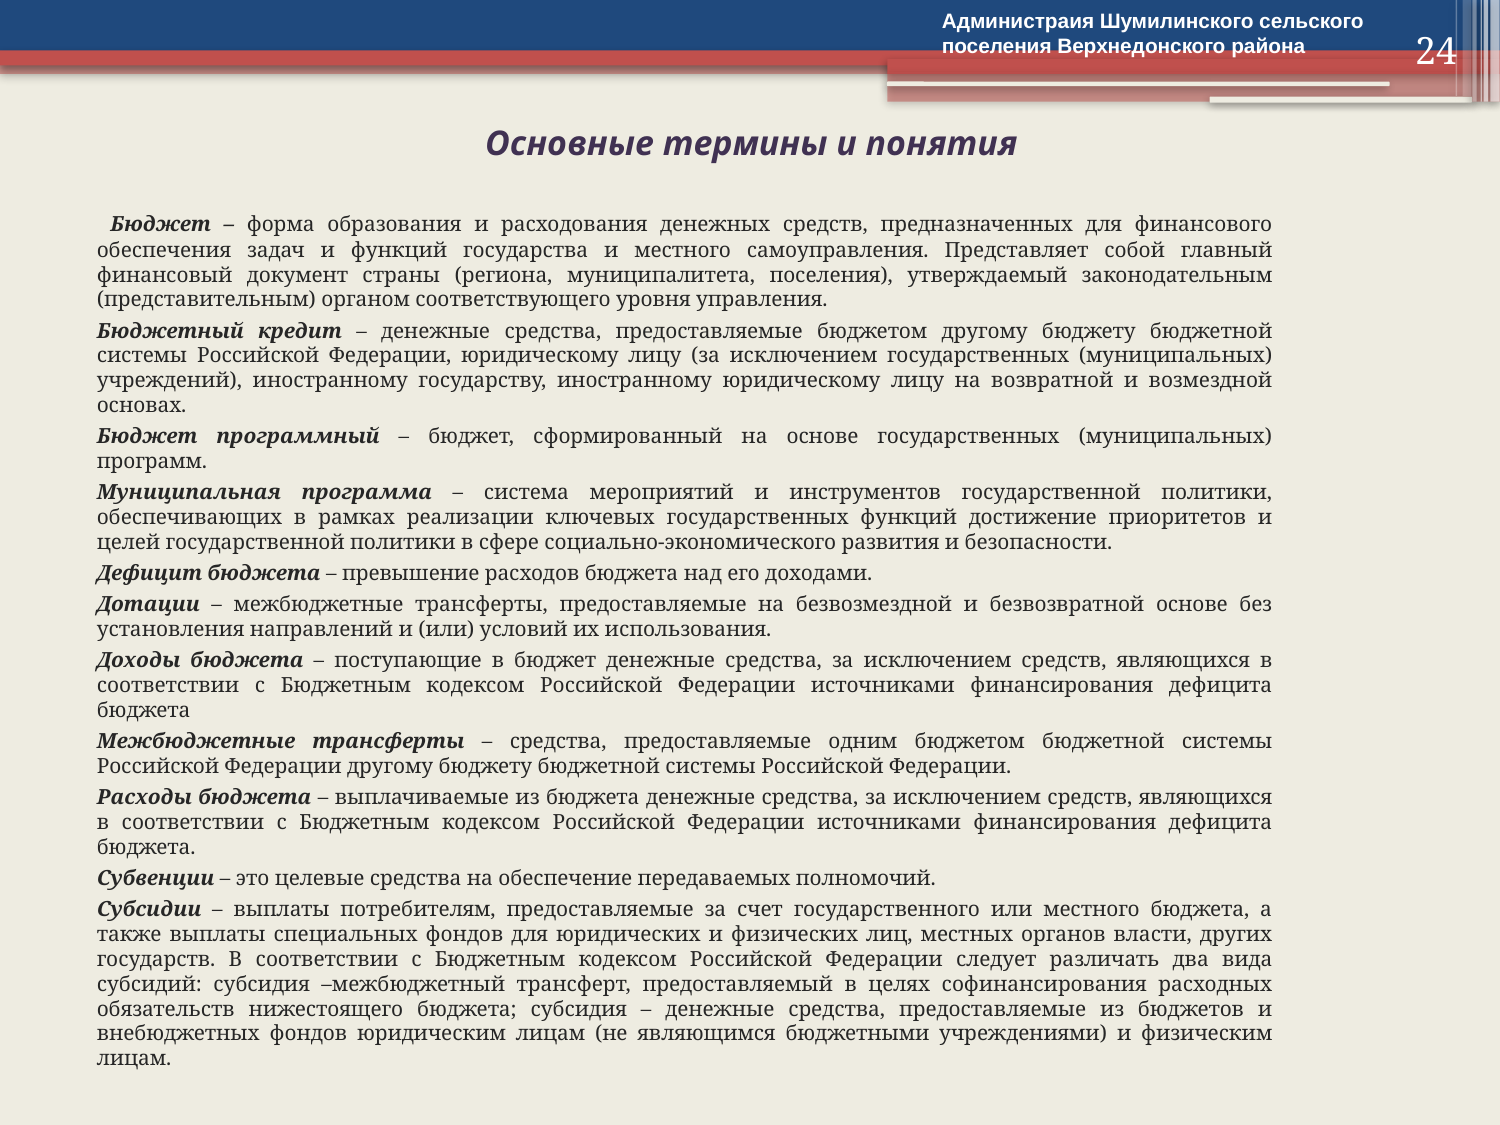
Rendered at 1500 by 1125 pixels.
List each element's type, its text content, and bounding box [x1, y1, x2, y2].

title Основные термины и понятия [76, 113, 1427, 170]
text_box Администраия Шумилинского сельского поселения Верхнедонского района [927, 0, 1388, 65]
slide_number 24 [1364, 25, 1472, 86]
list Бюджет – форма образования и расходования денежных средств, предназначенных для финансового обеспечения задач и функций государства и местного самоуправления. Представляет собой главный финансовый документ страны (региона, муниципалитета, поселения), утверждаемый законодательным (представительным) органом соответствующего уровня управления. Бюджетный кредит – денежные средства, предоставляемые бюджетом другому бюджету бюджетной системы Российской Федерации, юридическому лицу (за исключением государственных (муниципальных) учреждений), иностранному государству, иностранному юридическому лицу на возвратной и возмездной основах. Бюджет программный – бюджет, сформированный на основе государственных (муниципальных) программ. Муниципальная программа – система мероприятий и инструментов государственной политики, обеспечивающих в рамках реализации ключевых государственных функций достижение приоритетов и целей государственной политики в сфере социально-экономического развития и безопасности. Дефицит бюджета – превышение расходов бюджета над его доходами. Дотации – межбюджетные трансферты, предоставляемые на безвозмездной и безвозвратной основе без установления направлений и (или) условий их использования. Доходы бюджета – поступающие в бюджет денежные средства, за исключением средств, являющихся в соответствии с Бюджетным кодексом Российской Федерации источниками финансирования дефицита бюджета Межбюджетные трансферты – средства, предоставляемые одним бюджетом бюджетной системы Российской Федерации другому бюджету бюджетной системы Российской Федерации. Расходы бюджета – выплачиваемые из бюджета денежные средства, за исключением средств, являющихся в соответствии с Бюджетным кодексом Российской Федерации источниками финансирования дефицита бюджета. Субвенции – это целевые средства на обеспечение передаваемых полномочий. Субсидии – выплаты потребителям, предоставляемые за счет государственного или местного бюджета, а также выплаты специальных фондов для юридических и физических лиц, местных органов власти, других государств. В соответствии с Бюджетным кодексом Российской Федерации следует различать два вида субсидий: субсидия –межбюджетный трансферт, предоставляемый в целях софинансирования расходных обязательств нижестоящего бюджета; субсидия – денежные средства, предоставляемые из бюджетов и внебюджетных фондов юридическим лицам (не являющимся бюджетными учреждениями) и физическим лицам. [82, 199, 1287, 1079]
